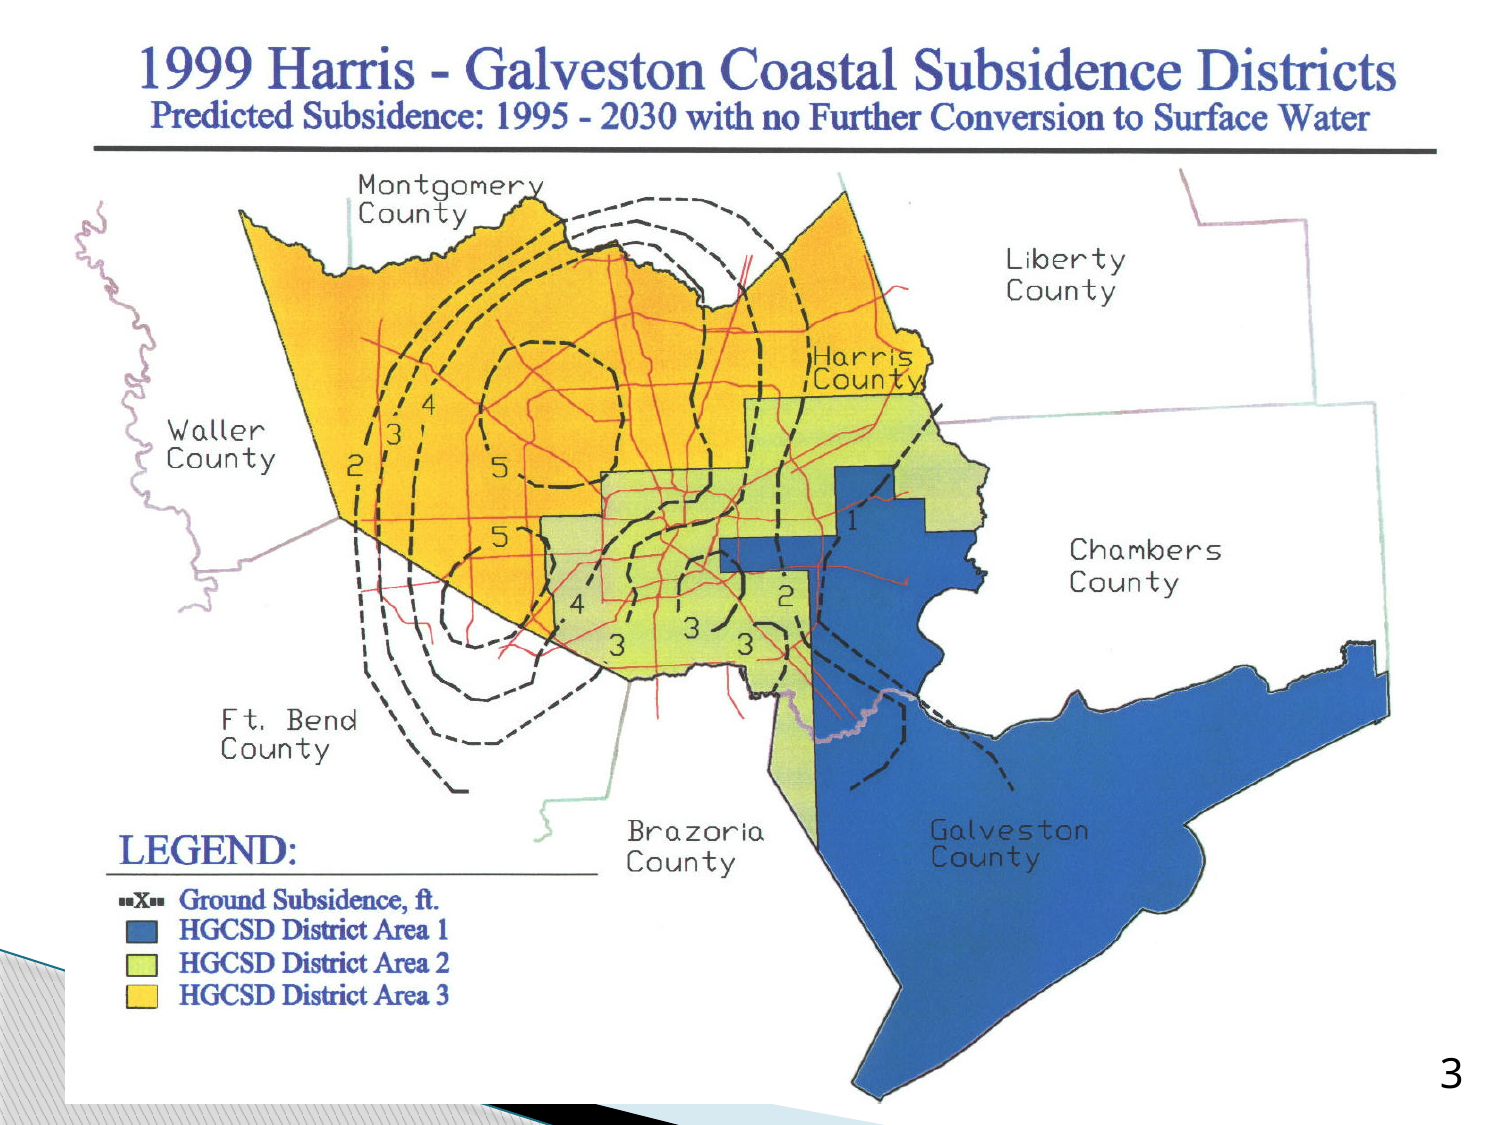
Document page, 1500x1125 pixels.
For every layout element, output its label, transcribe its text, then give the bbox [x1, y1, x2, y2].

slide_number 3 [1447, 1051, 1479, 1112]
picture [65, 29, 1445, 1104]
